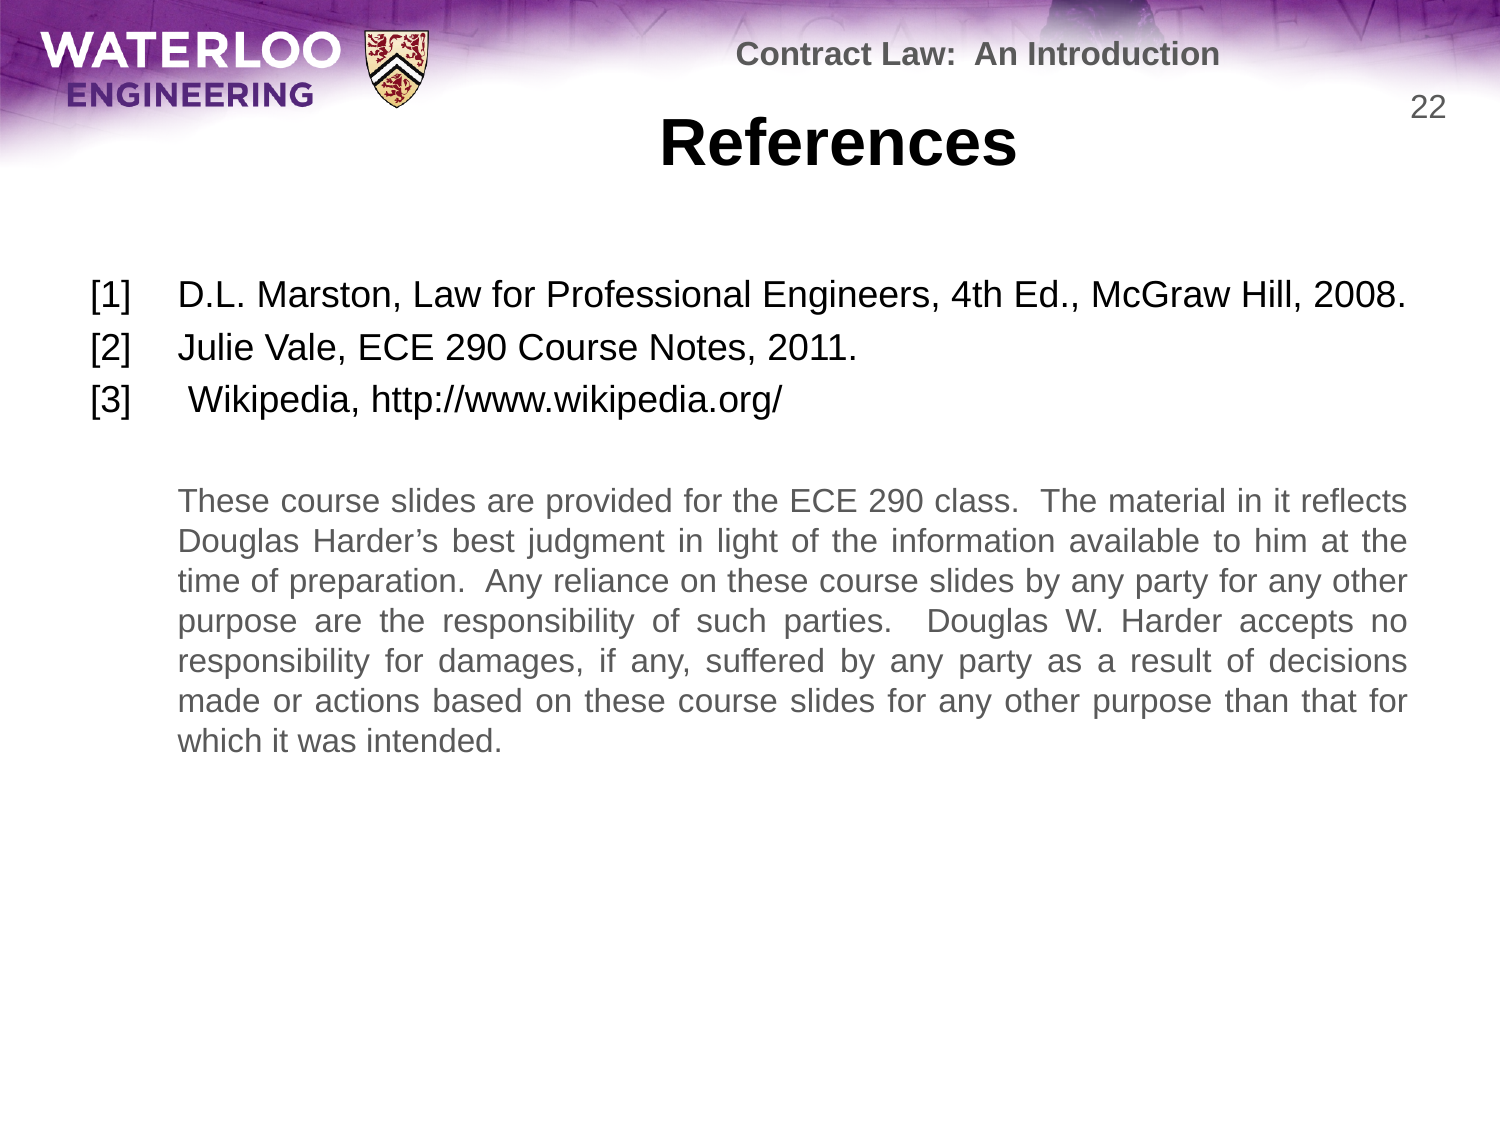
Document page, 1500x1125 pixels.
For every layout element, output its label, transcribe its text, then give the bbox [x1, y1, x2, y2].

footer Contract Law: An Introduction [453, 24, 1236, 68]
list [1] D.L. Marston, Law for Professional Engineers, 4th Ed., McGraw Hill, 2008. [2] Julie Vale, ECE 290 Course Notes, 2011. [3] Wikipedia, http://www.wikipedia.org/ These course slides are provided for the ECE 290 class. The material in it reflects Douglas Harder’s best judgment in light of the information available to him at the time of preparation. Any reliance on these course slides by any party for any other purpose are the responsibility of such parties. Douglas W. Harder accepts no responsibility for damages, if any, suffered by any party as a result of decisions made or actions based on these course slides for any other purpose than that for which it was intended. [74, 262, 1426, 1020]
picture [0, 0, 1500, 1125]
title References [252, 44, 1426, 233]
slide_number 22 [1333, 73, 1462, 134]
